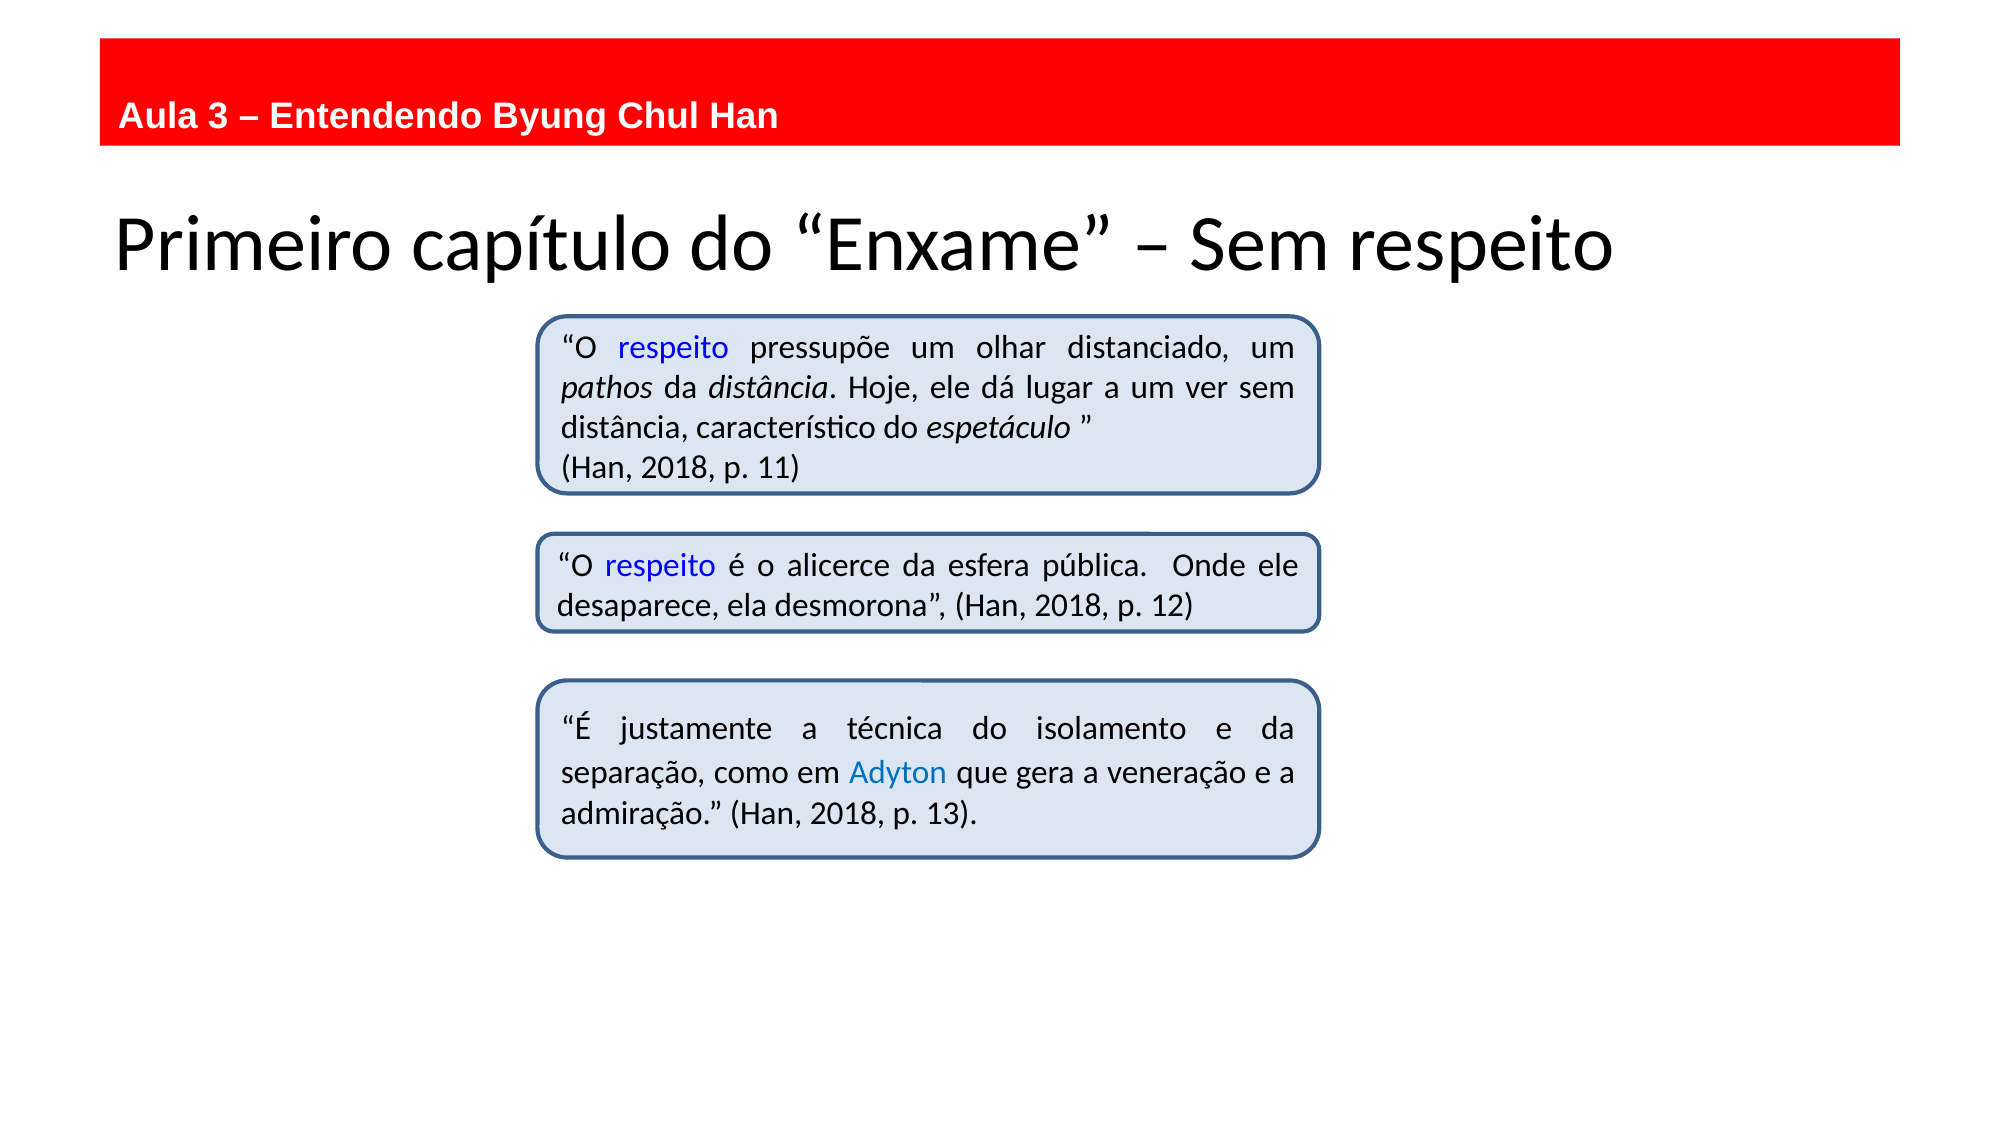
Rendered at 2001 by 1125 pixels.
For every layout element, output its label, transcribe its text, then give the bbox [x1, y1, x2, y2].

list Primeiro capítulo do “Enxame” – Sem respeito [99, 183, 1900, 926]
text_box Aula 3 – Entendendo Byung Chul Han [99, 38, 1900, 146]
text_box “É justamente a técnica do isolamento e da separação, como em Adyton que gera a veneração e a admiração.” (Han, 2018, p. 13). [535, 678, 1322, 860]
text_box “O respeito é o alicerce da esfera pública. Onde ele desaparece, ela desmorona”, (Han, 2018, p. 12) [535, 531, 1322, 634]
text_box “O respeito pressupõe um olhar distanciado, um pathos da distância. Hoje, ele dá lugar a um ver sem distância, característico do espetáculo ” (Han, 2018, p. 11) [535, 314, 1322, 496]
